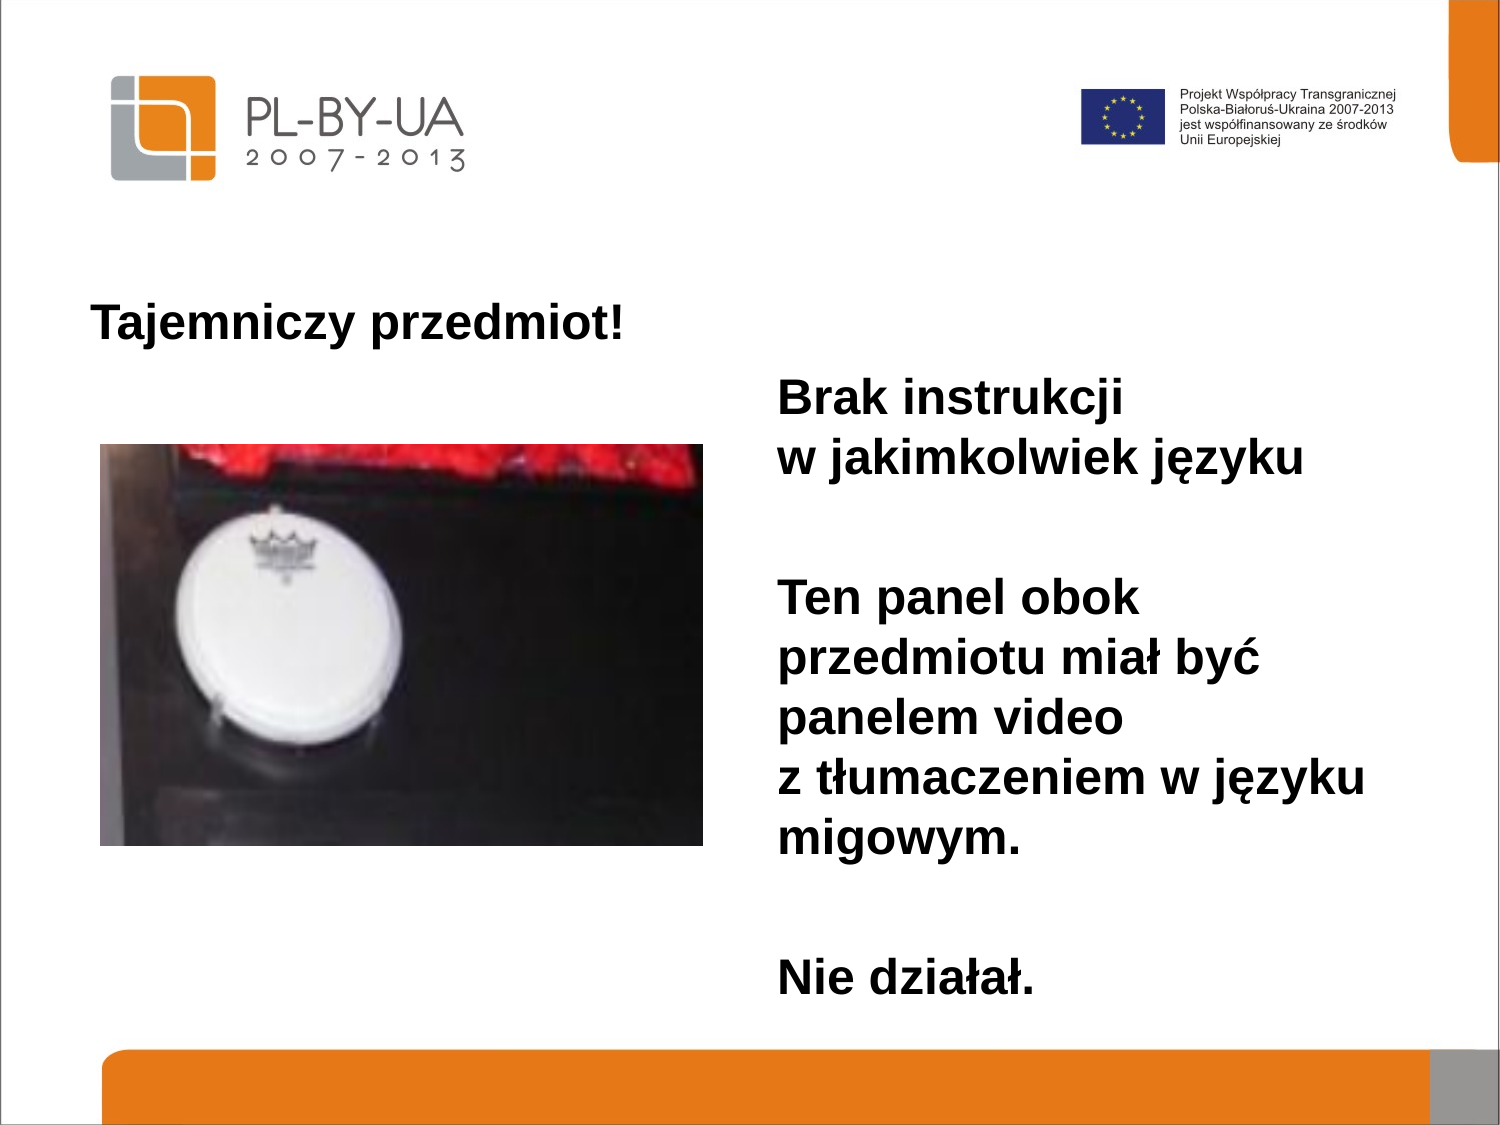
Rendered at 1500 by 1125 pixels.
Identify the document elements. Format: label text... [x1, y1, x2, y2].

list Brak instrukcji w jakimkolwiek języku Ten panel obok przedmiotu miał być panelem video z tłumaczeniem w języku migowym. Nie działał. [761, 356, 1426, 1006]
picture [0, 0, 1500, 1125]
list Tajemniczy przedmiot! [74, 251, 738, 357]
